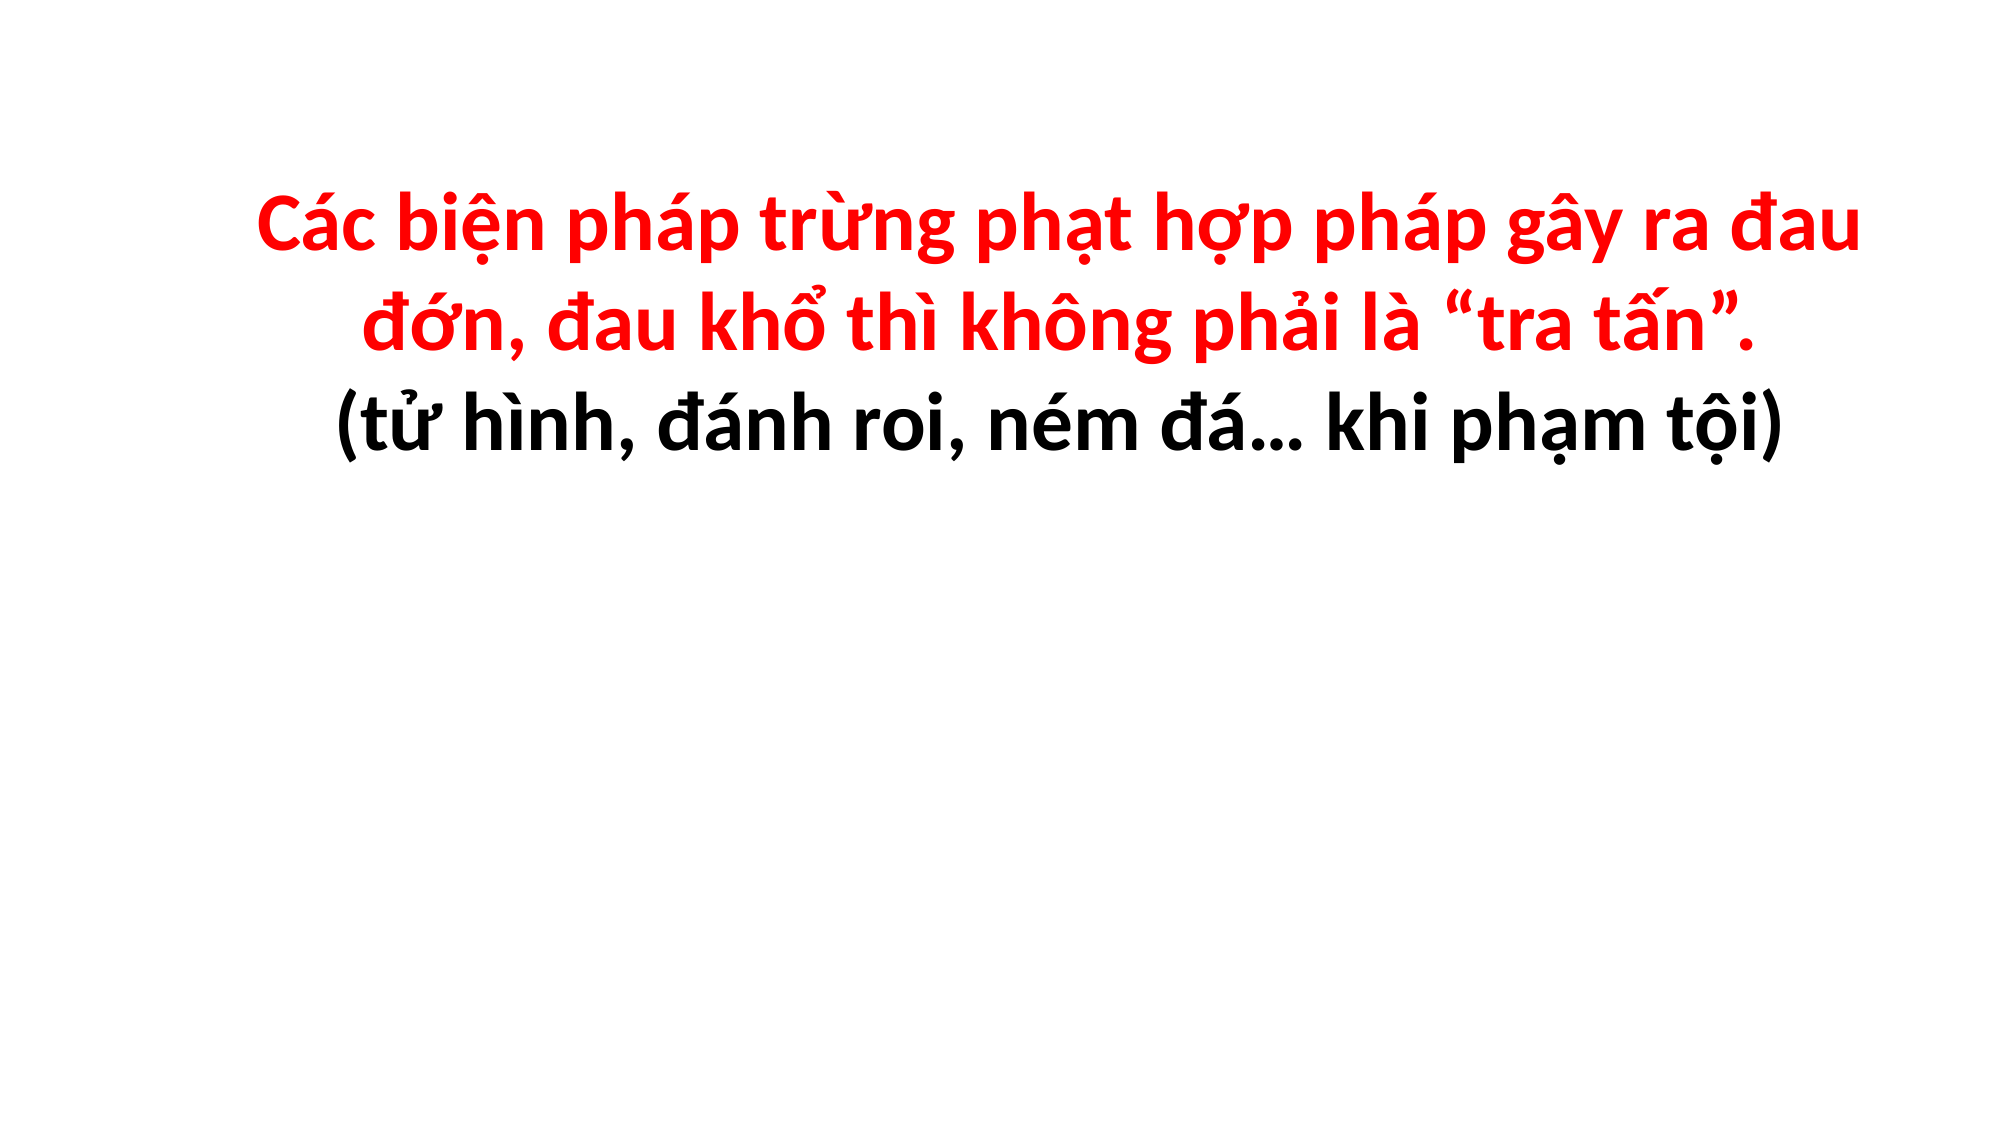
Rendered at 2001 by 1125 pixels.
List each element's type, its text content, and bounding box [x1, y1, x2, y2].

text_box Các biện pháp trừng phạt hợp pháp gây ra đau đớn, đau khổ thì không phải là “tra tấn”. (tử hình, đánh roi, ném đá… khi phạm tội) [218, 0, 1903, 475]
